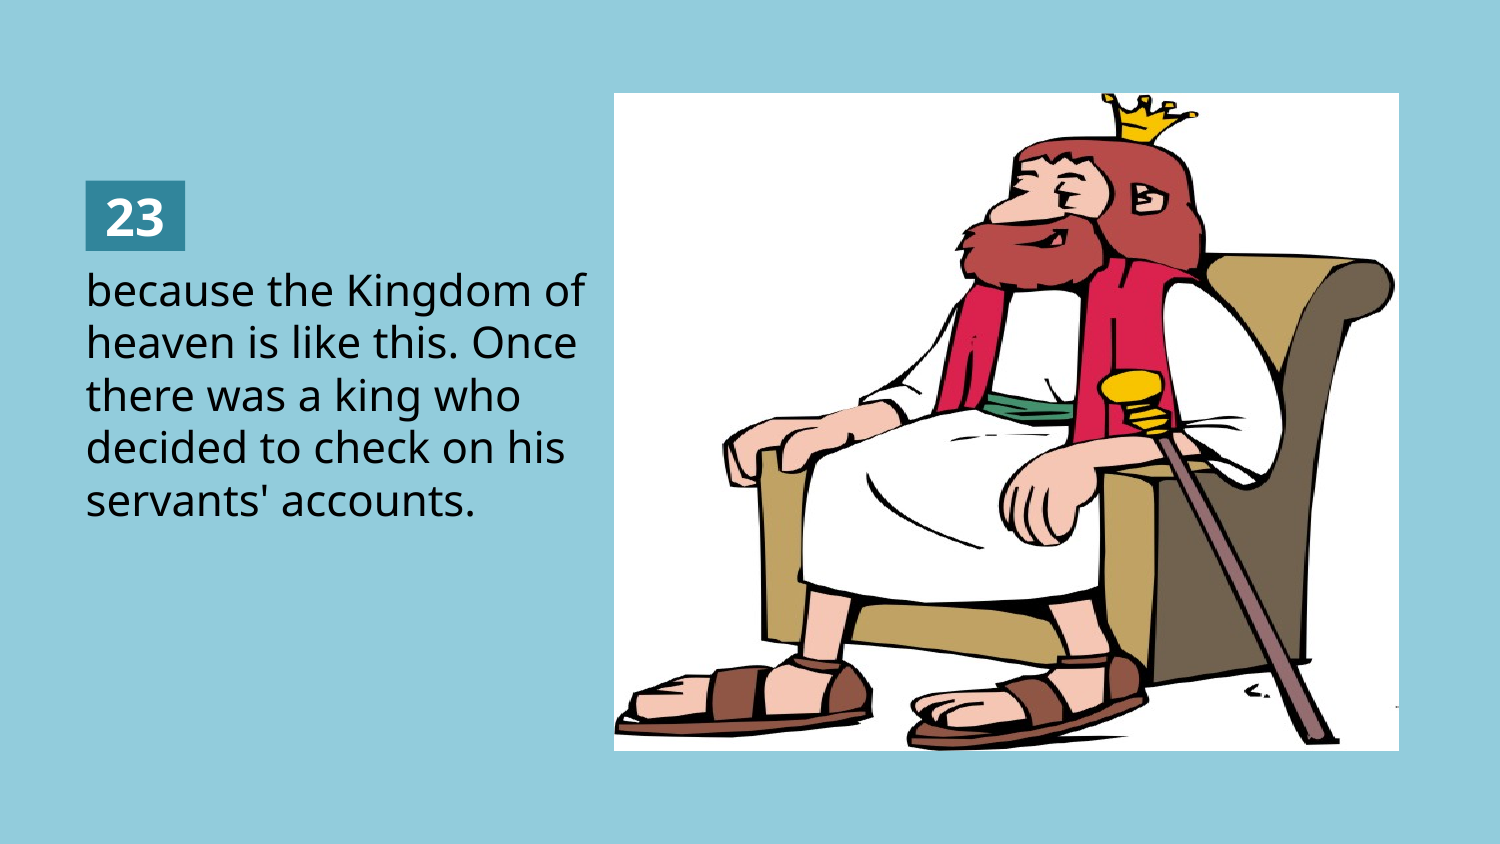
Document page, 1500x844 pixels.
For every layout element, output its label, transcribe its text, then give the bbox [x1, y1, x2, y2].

text_box 23 [85, 180, 186, 251]
picture [614, 93, 1400, 751]
text_box because the Kingdom of heaven is like this. Once there was a king who decided to check on his servants' accounts. [85, 262, 590, 525]
